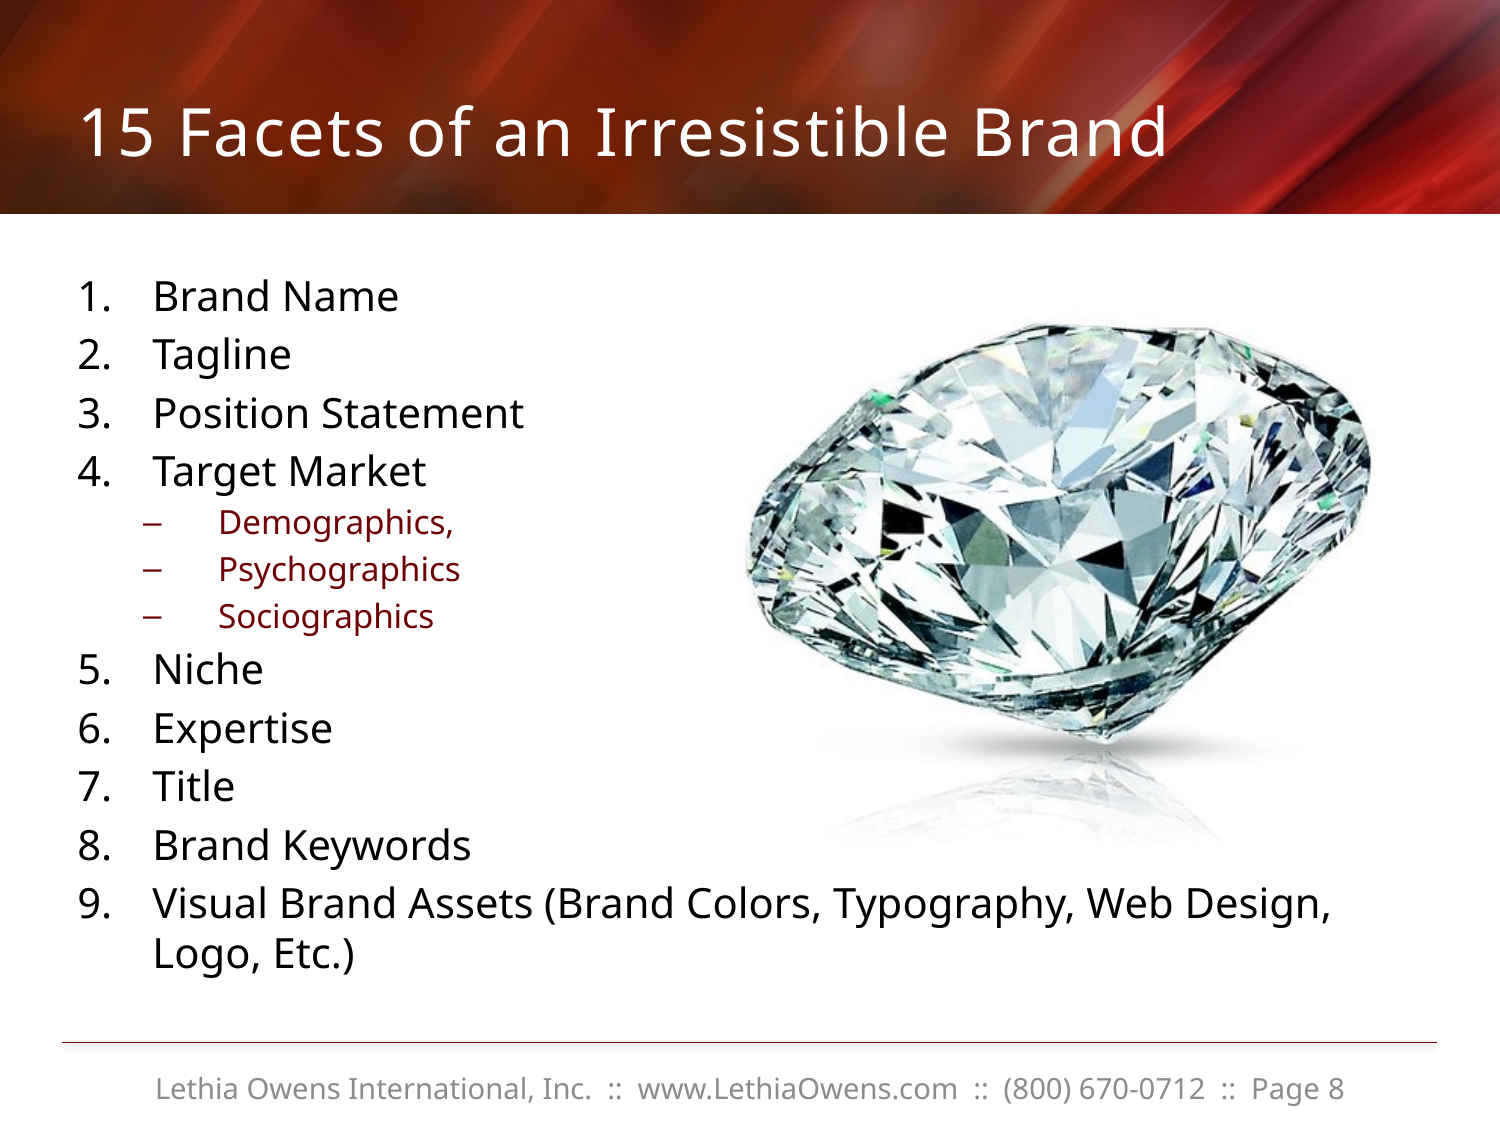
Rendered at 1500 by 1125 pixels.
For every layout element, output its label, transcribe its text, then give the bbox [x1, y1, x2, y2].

title 15 Facets of an Irresistible Brand [62, 45, 1438, 214]
list Brand Name Tagline Position Statement Target Market Demographics, Psychographics Sociographics Niche Expertise Title Brand Keywords Visual Brand Assets (Brand Colors, Typography, Web Design, Logo, Etc.) [62, 262, 1438, 1005]
slide_number Lethia Owens International, Inc. :: www.LethiaOwens.com :: (800) 670-0712 :: Page 8 [62, 1042, 1438, 1103]
picture [674, 258, 1472, 863]
picture [0, 0, 1500, 214]
